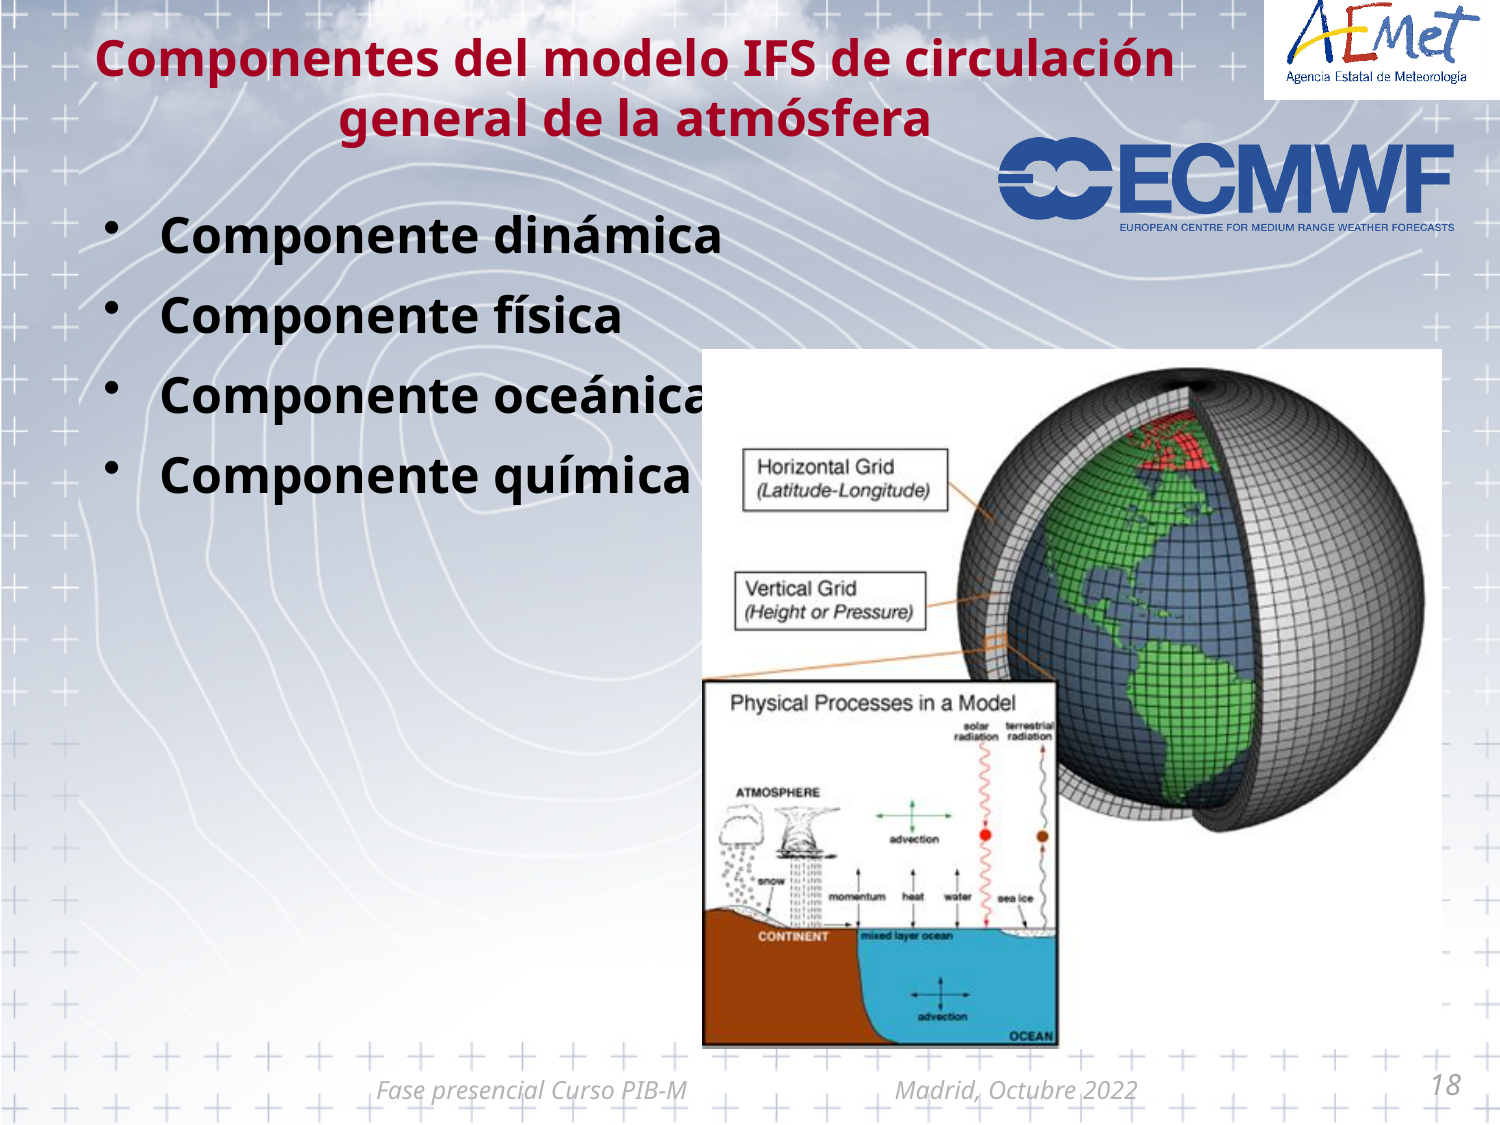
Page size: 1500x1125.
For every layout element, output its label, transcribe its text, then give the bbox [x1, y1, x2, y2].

picture [1, 0, 1500, 1125]
list Componente dinámica Componente física Componente oceánica Componente química [88, 196, 1439, 1005]
title Componentes del modelo IFS de circulación general de la atmósfera [1, 22, 1270, 150]
